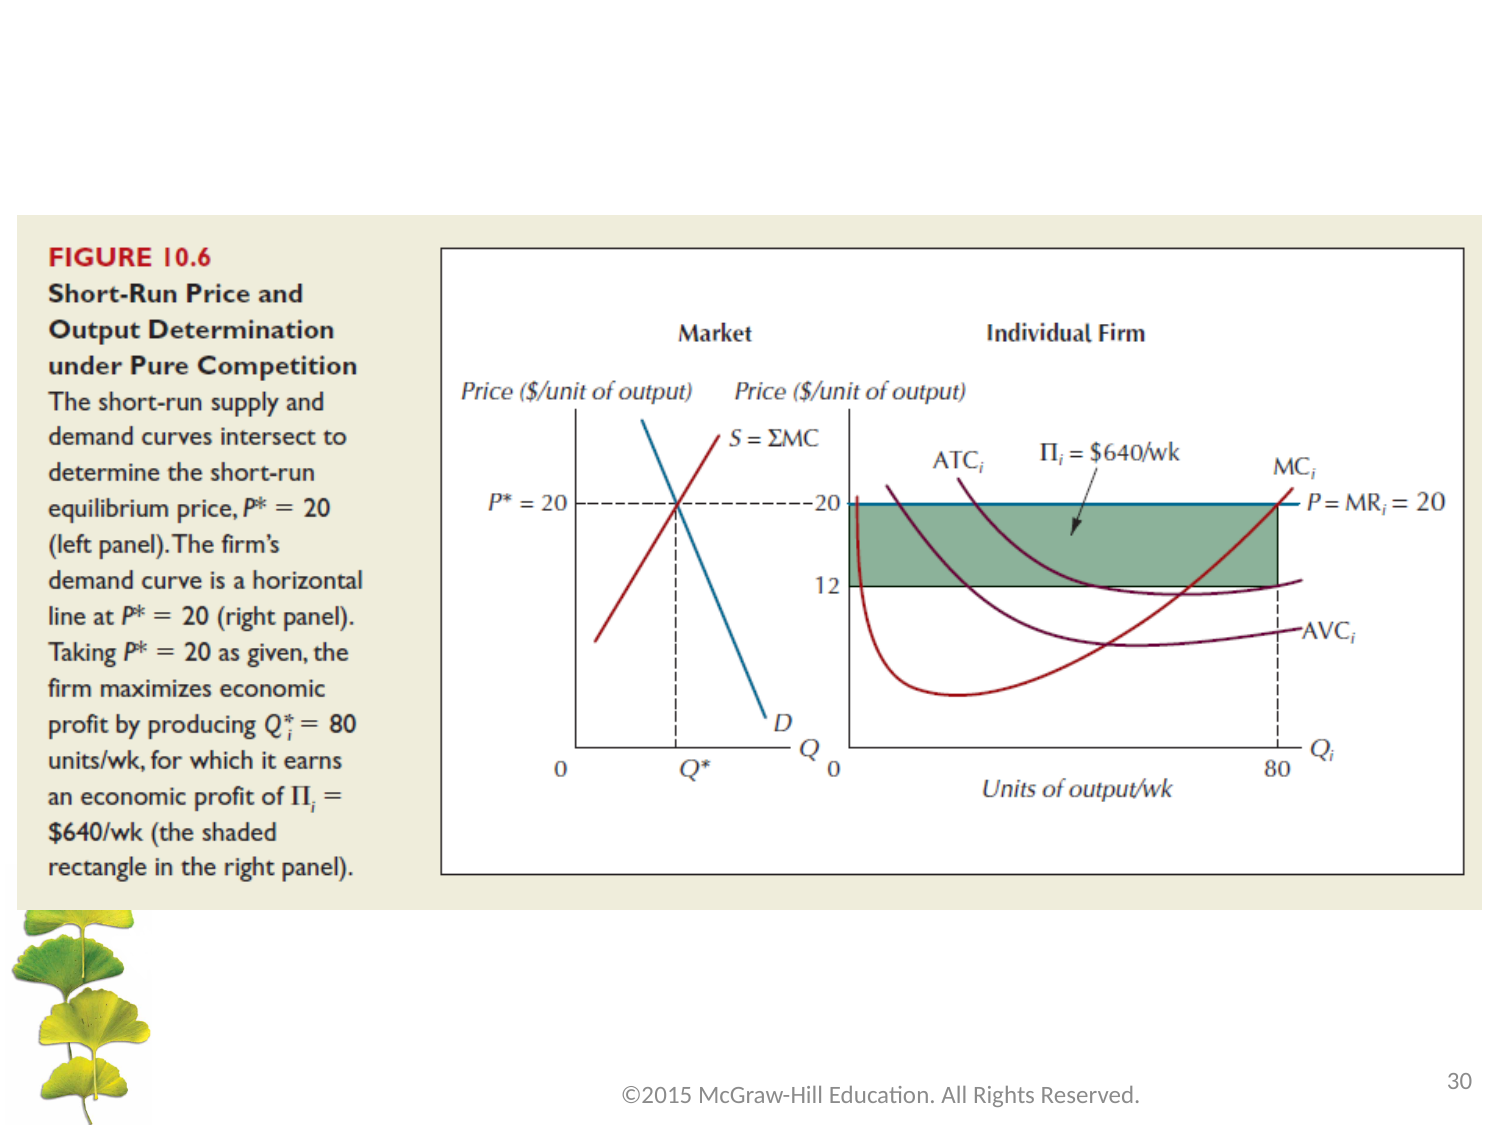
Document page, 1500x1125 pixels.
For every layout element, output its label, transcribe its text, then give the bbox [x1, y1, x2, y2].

slide_number 30 [1374, 1050, 1488, 1110]
footer ©2015 McGraw-Hill Education. All Rights Reserved. [587, 1064, 1175, 1124]
picture [5, 215, 1483, 1125]
